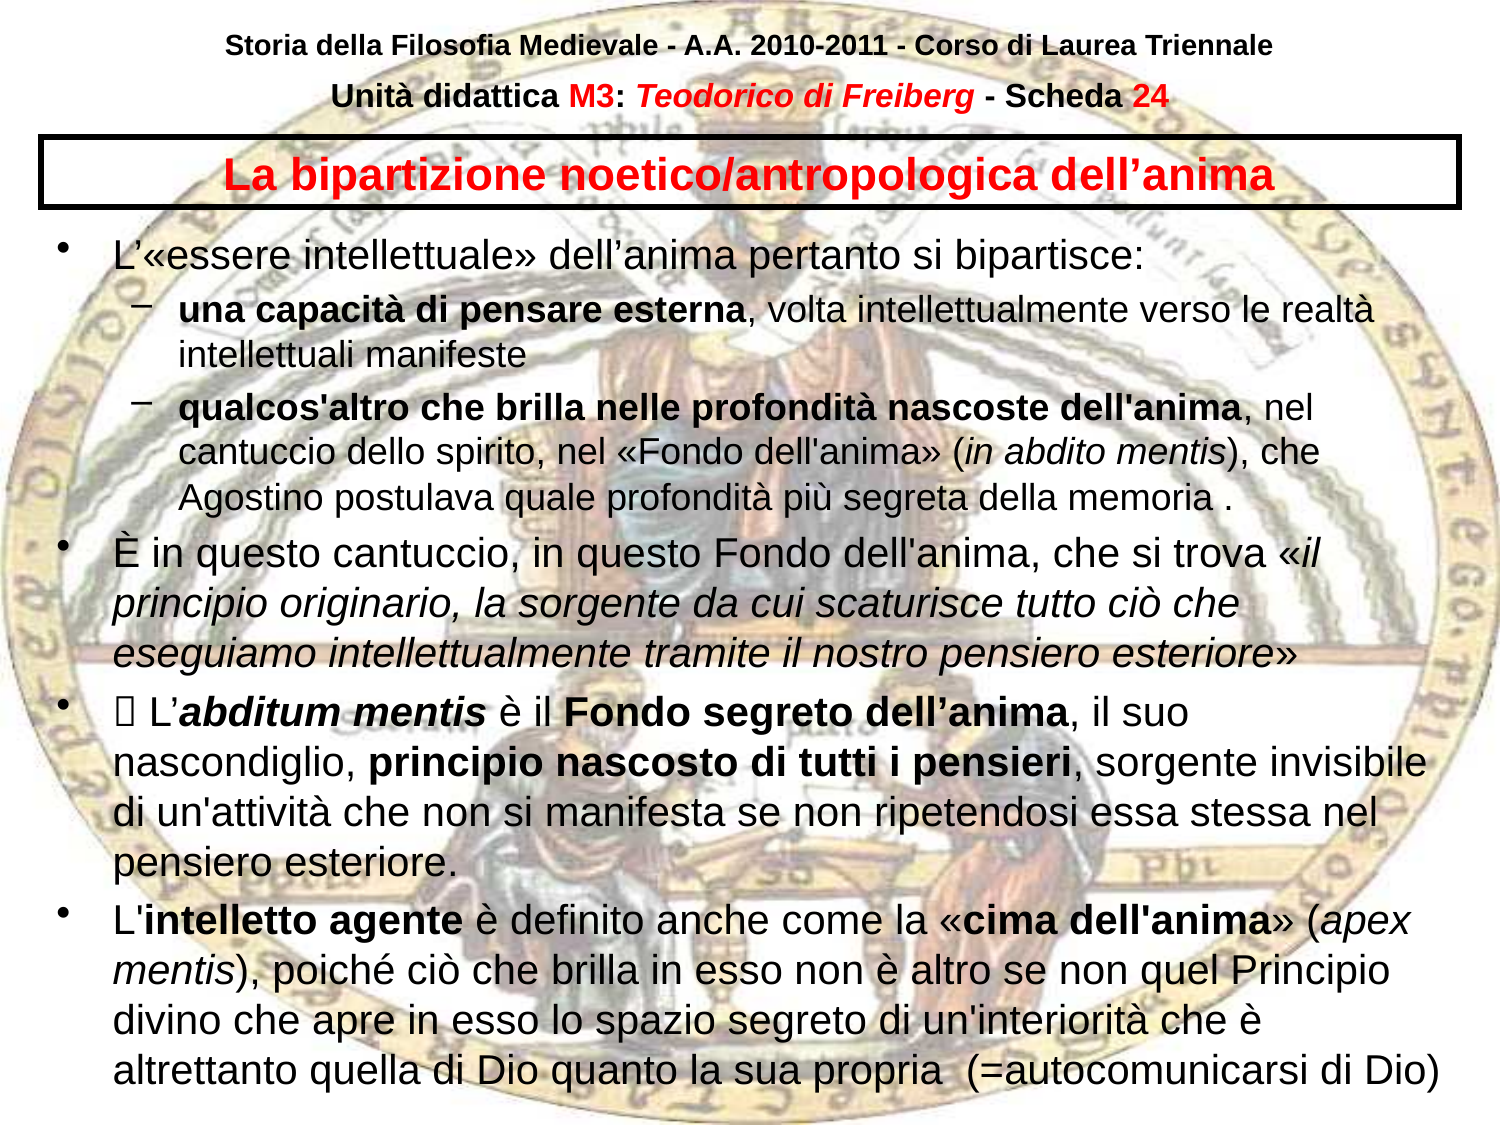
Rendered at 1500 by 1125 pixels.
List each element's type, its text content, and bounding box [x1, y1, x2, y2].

title La bipartizione noetico/antropologica dell’anima [38, 134, 1462, 210]
slide_number Unità didattica M3: Teodorico di Freiberg - Scheda 23 [40, 65, 1460, 114]
footer Storia della Filosofia Medievale - A.A. 2010-2011 - Corso di Laurea Triennale [40, 18, 1459, 64]
picture [0, 0, 1500, 1125]
list L’«essere intellettuale» dell’anima pertanto si bipartisce: una capacità di pensare esterna, volta intellettualmente verso le realtà intellettuali manifeste qualcos'altro che brilla nelle profondità nascoste dell'anima, nel cantuccio dello spirito, nel «Fondo dell'anima» (in abdito mentis), che Agostino postulava quale profondità più segreta della memoria . È in questo cantuccio, in questo Fondo dell'anima, che si trova «il principio originario, la sorgente da cui scaturisce tutto ciò che eseguiamo intellettualmente tramite il nostro pensiero esteriore»  L’abditum mentis è il Fondo segreto dell’anima, il suo nascondiglio, principio nascosto di tutti i pensieri, sorgente invisibile di un'attività che non si manifesta se non ripetendosi essa stessa nel pensiero esteriore. L'intelletto agente è definito anche come la «cima dell'anima» (apex mentis), poiché ciò che brilla in esso non è altro se non quel Principio divino che apre in esso lo spazio segreto di un'interiorità che è altrettanto quella di Dio quanto la sua propria (=autocomunicarsi di Dio) [40, 219, 1460, 1095]
